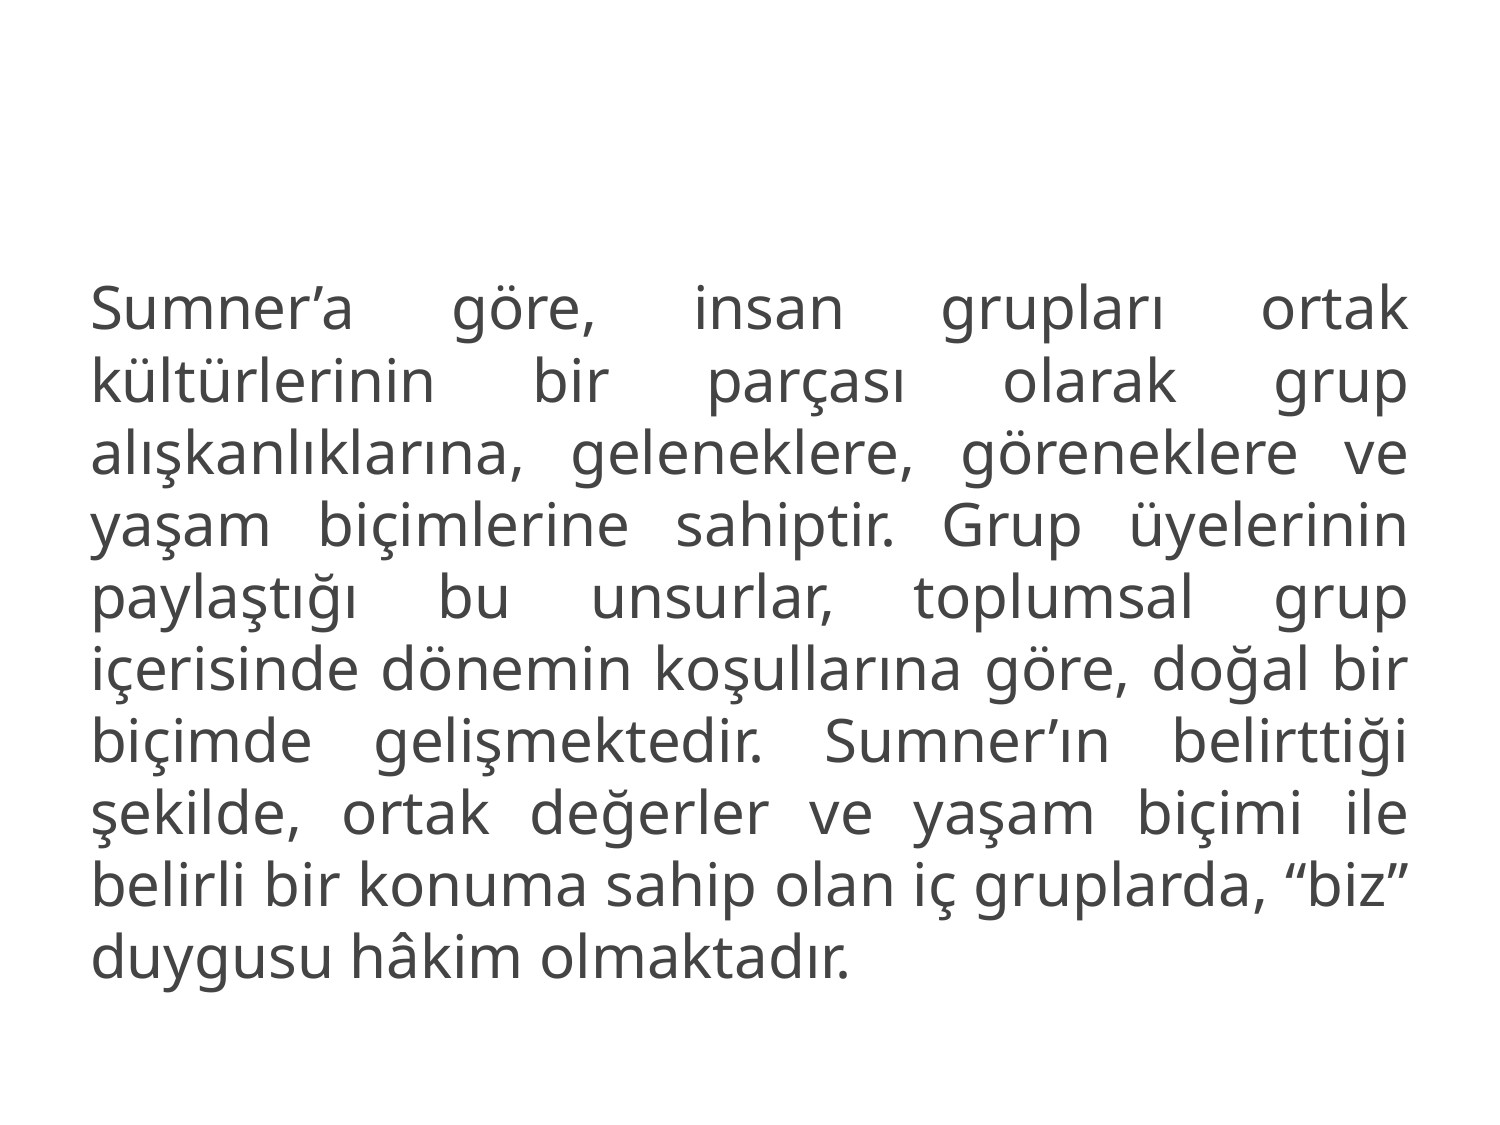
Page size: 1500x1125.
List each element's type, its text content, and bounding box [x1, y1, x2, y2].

list Sumner’a göre, insan grupları ortak kültürlerinin bir parçası olarak grup alışkanlıklarına, geleneklere, göreneklere ve yaşam biçimlerine sahiptir. Grup üyelerinin paylaştığı bu unsurlar, toplumsal grup içerisinde dönemin koşullarına göre, doğal bir biçimde gelişmektedir. Sumner’ın belirttiği şekilde, ortak değerler ve yaşam biçimi ile belirli bir konuma sahip olan iç gruplarda, “biz” duygusu hâkim olmaktadır. [75, 262, 1425, 1005]
